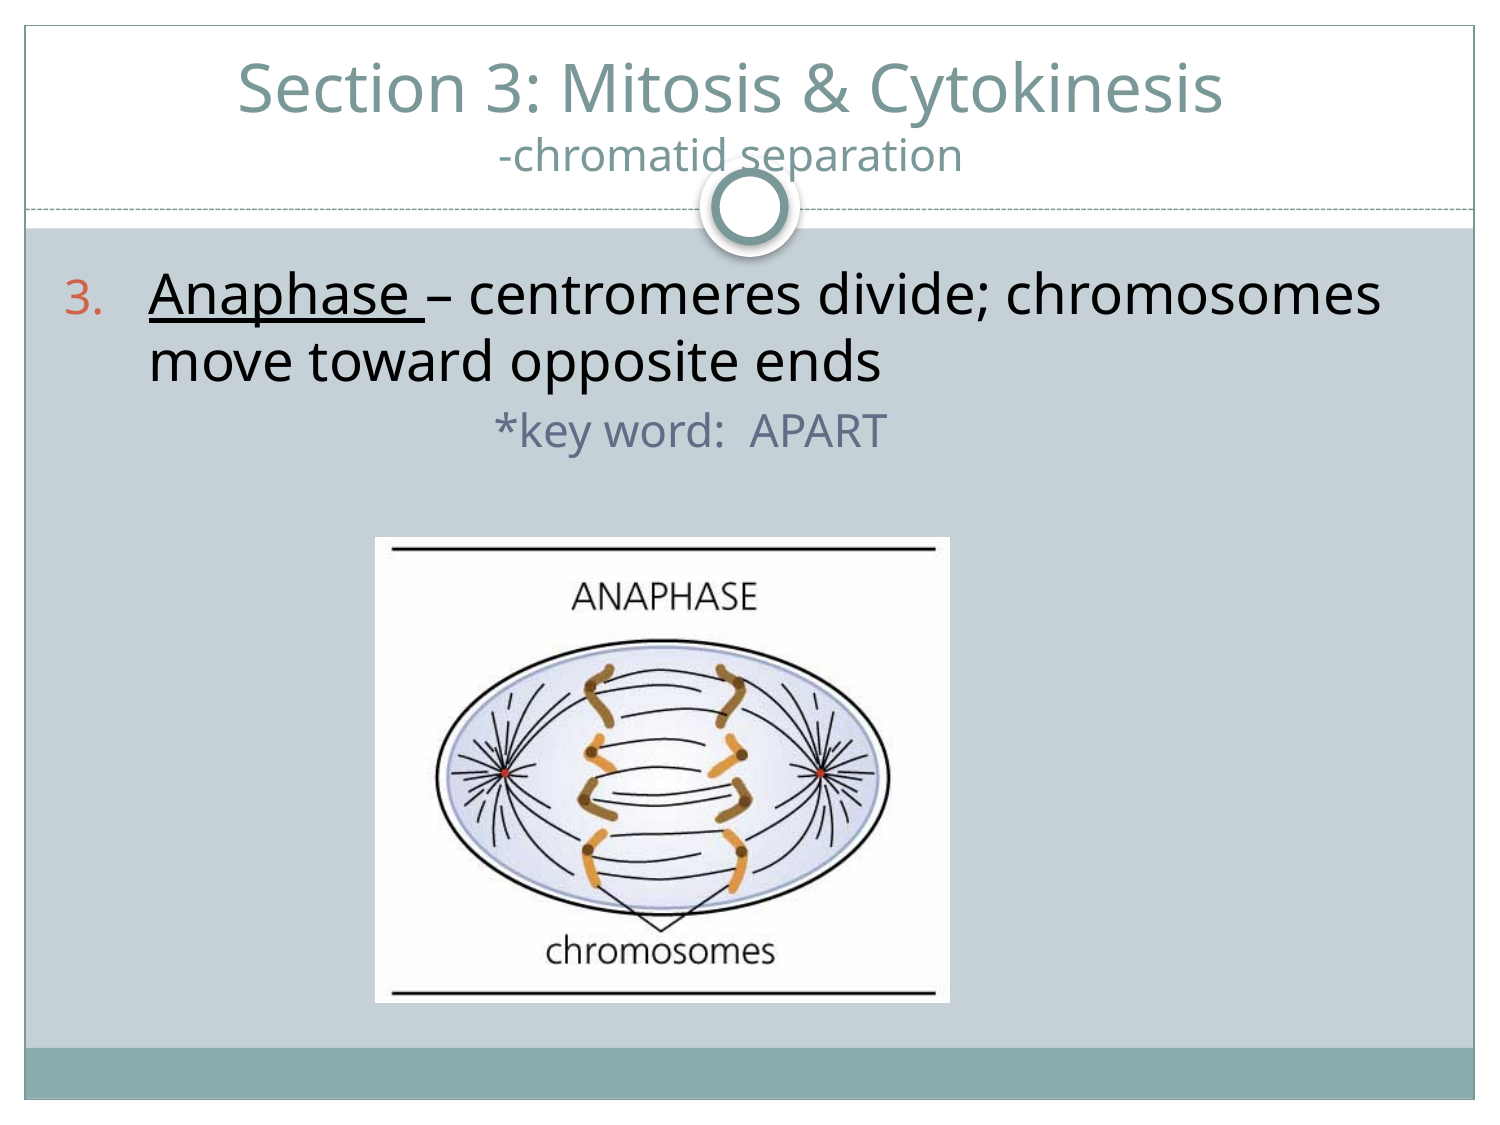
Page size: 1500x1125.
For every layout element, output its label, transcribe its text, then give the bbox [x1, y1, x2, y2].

title Section 3: Mitosis & Cytokinesis -chromatid separation [37, 37, 1425, 188]
list Anaphase – centromeres divide; chromosomes move toward opposite ends *key word: APART [49, 250, 1445, 1001]
picture [374, 537, 951, 1004]
